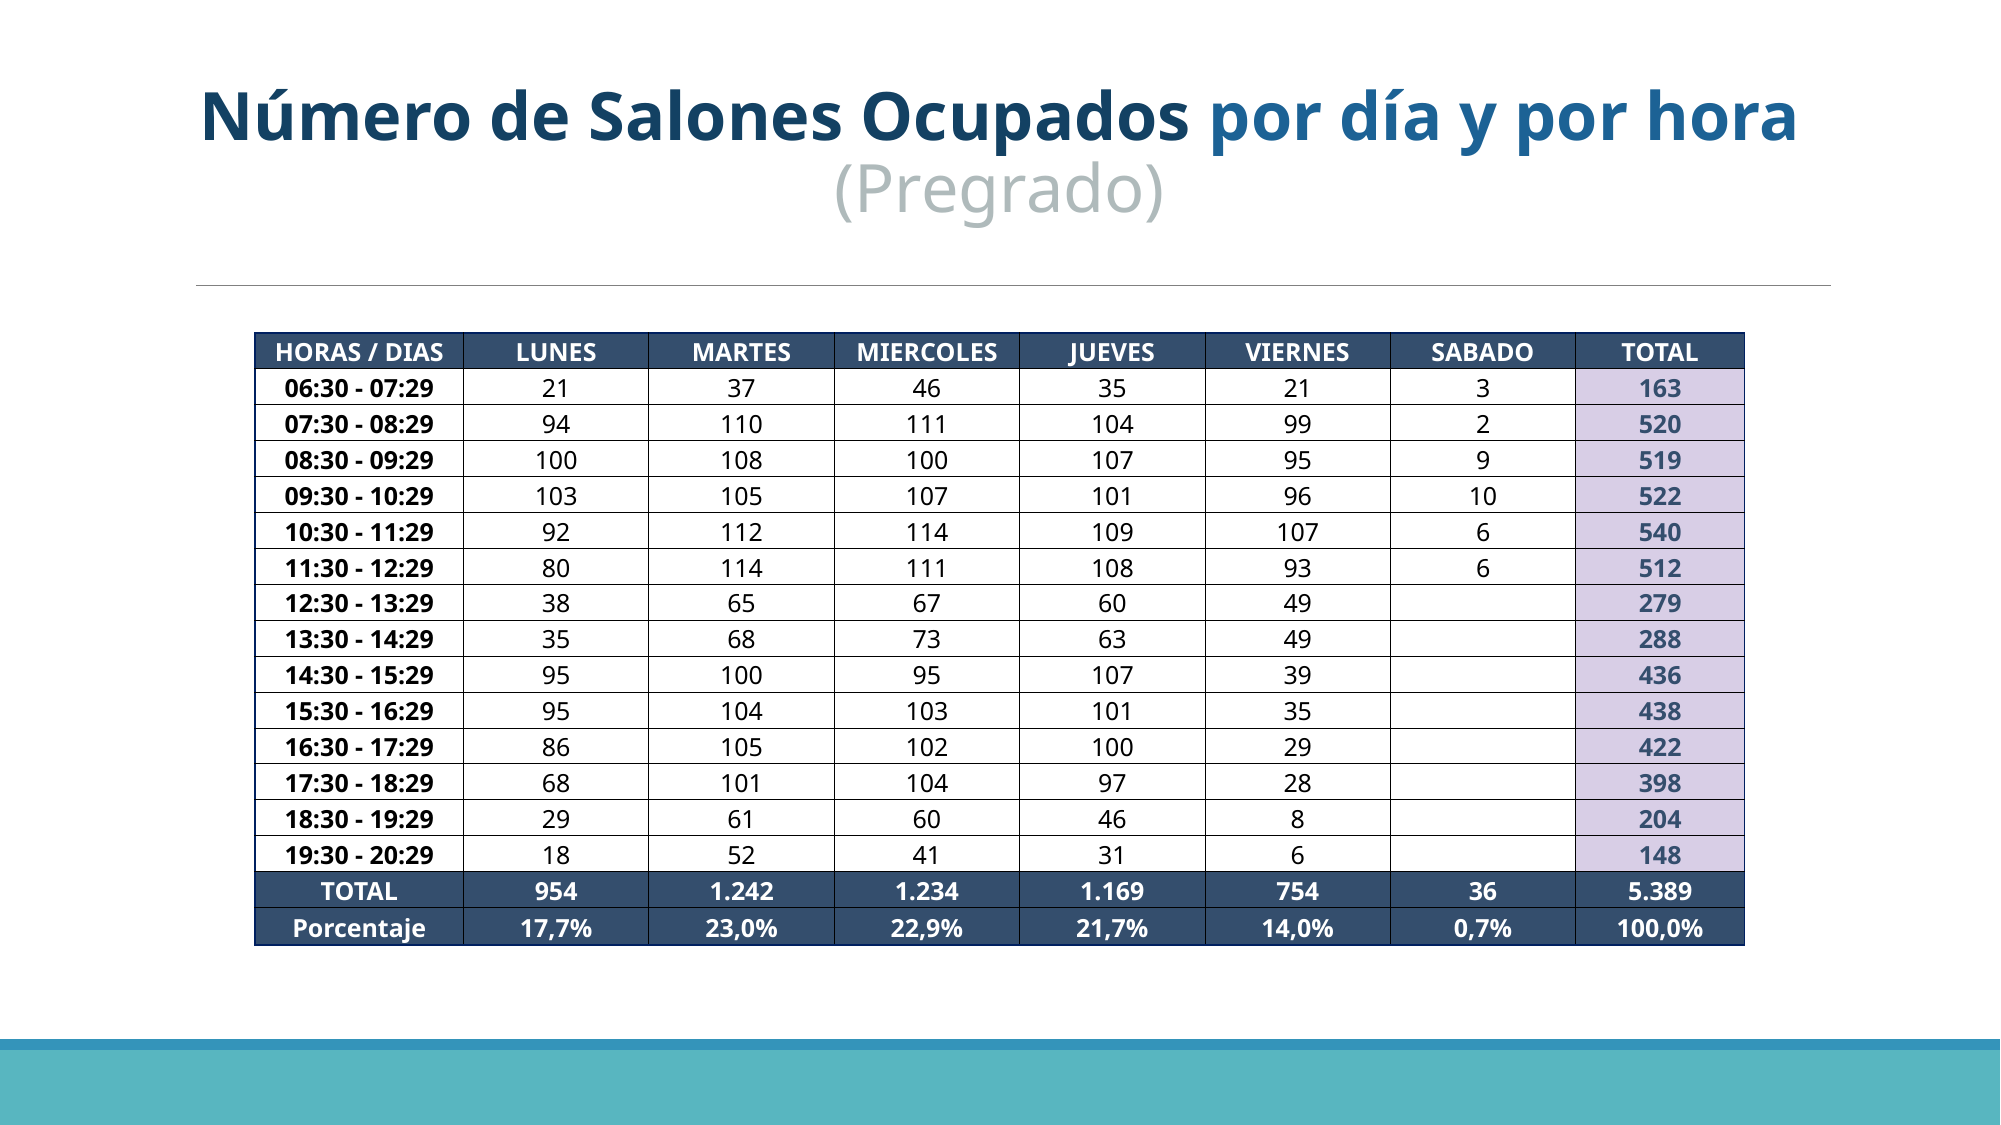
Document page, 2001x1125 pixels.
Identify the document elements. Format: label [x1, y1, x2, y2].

table_cell [1206, 657, 1390, 692]
table_cell [835, 693, 1019, 728]
table_cell [464, 585, 648, 620]
table_cell [835, 908, 1019, 944]
table_cell [256, 549, 463, 584]
table_cell [649, 729, 834, 763]
table_cell [464, 764, 648, 799]
table_cell [649, 657, 834, 692]
table_cell [464, 621, 648, 656]
table_cell [1576, 477, 1744, 512]
table_cell [835, 764, 1019, 799]
table_cell [835, 657, 1019, 692]
table_cell [649, 800, 834, 835]
table_cell [649, 585, 834, 620]
table_cell [1576, 764, 1744, 799]
table_cell [1576, 693, 1744, 728]
table_cell [1576, 549, 1744, 584]
table_header [1206, 334, 1390, 368]
table_cell [1020, 549, 1205, 584]
table_cell [835, 836, 1019, 871]
table_cell [1206, 477, 1390, 512]
table_cell [256, 693, 463, 728]
table_cell [1391, 908, 1575, 944]
table_cell [835, 800, 1019, 835]
table_cell [1576, 513, 1744, 548]
table_cell [835, 369, 1019, 404]
table_cell [649, 621, 834, 656]
table_cell [835, 513, 1019, 548]
table_cell [1576, 585, 1744, 620]
table_cell [1020, 513, 1205, 548]
table_header [835, 334, 1019, 368]
table_header [1576, 334, 1744, 368]
table_cell [1020, 369, 1205, 404]
table_cell [1206, 585, 1390, 620]
table_cell [1020, 693, 1205, 728]
table_cell [464, 657, 648, 692]
table_cell [835, 477, 1019, 512]
table_cell [1206, 764, 1390, 799]
table_cell [464, 369, 648, 404]
table_cell [649, 549, 834, 584]
table_cell [464, 693, 648, 728]
table_header [649, 334, 834, 368]
table_cell [835, 549, 1019, 584]
table_cell [1391, 585, 1575, 620]
table_header [256, 334, 463, 368]
table_cell [256, 657, 463, 692]
table_cell [1206, 513, 1390, 548]
table_cell [256, 800, 463, 835]
table_cell [464, 477, 648, 512]
table_cell [1206, 621, 1390, 656]
table_cell [464, 405, 648, 440]
table_cell [1020, 908, 1205, 944]
table_cell [1391, 405, 1575, 440]
table_cell [649, 764, 834, 799]
table_cell [1020, 729, 1205, 763]
table_cell [464, 800, 648, 835]
table_cell [1391, 441, 1575, 476]
table_cell [1391, 872, 1575, 907]
table_cell [1576, 369, 1744, 404]
table_cell [649, 441, 834, 476]
table_cell [835, 729, 1019, 763]
table_cell [1391, 729, 1575, 763]
table_cell [464, 836, 648, 871]
table_cell [1020, 585, 1205, 620]
table_cell [1206, 800, 1390, 835]
table_cell [1576, 836, 1744, 871]
table_cell [1391, 549, 1575, 584]
table_cell [256, 729, 463, 763]
table_cell [256, 585, 463, 620]
table_cell [1020, 836, 1205, 871]
table_cell [649, 369, 834, 404]
table_cell [1206, 405, 1390, 440]
table_cell [1206, 549, 1390, 584]
table_cell [1391, 477, 1575, 512]
table_cell [649, 513, 834, 548]
table_cell [1020, 441, 1205, 476]
table_cell [256, 369, 463, 404]
table_cell [1206, 369, 1390, 404]
table_cell [1391, 657, 1575, 692]
table_cell [1391, 621, 1575, 656]
table_cell [1206, 729, 1390, 763]
table_cell [1576, 908, 1744, 944]
table_cell [1206, 872, 1390, 907]
table_cell [1020, 405, 1205, 440]
table_cell [649, 836, 834, 871]
table_cell [256, 513, 463, 548]
table_cell [1576, 441, 1744, 476]
table_cell [1206, 441, 1390, 476]
table_cell [1576, 800, 1744, 835]
table_cell [464, 908, 648, 944]
text_box [137, 59, 1863, 250]
table_cell [256, 764, 463, 799]
table_cell [1391, 369, 1575, 404]
table_cell [1576, 657, 1744, 692]
table_cell [649, 405, 834, 440]
table_cell [1020, 872, 1205, 907]
table_header [1391, 334, 1575, 368]
table_cell [1391, 693, 1575, 728]
table_cell [1576, 729, 1744, 763]
table_cell [835, 621, 1019, 656]
table_header [464, 334, 648, 368]
table_cell [1206, 836, 1390, 871]
table_cell [464, 729, 648, 763]
table_cell [649, 908, 834, 944]
table_cell [1576, 872, 1744, 907]
table_cell [256, 405, 463, 440]
table_cell [835, 405, 1019, 440]
table_cell [1020, 477, 1205, 512]
table_cell [649, 693, 834, 728]
table_cell [1391, 764, 1575, 799]
table_cell [649, 477, 834, 512]
table_cell [256, 836, 463, 871]
table_cell [835, 872, 1019, 907]
table_cell [256, 872, 463, 907]
table_cell [1391, 800, 1575, 835]
table_cell [1206, 693, 1390, 728]
table_cell [1576, 621, 1744, 656]
table_cell [256, 477, 463, 512]
table_cell [464, 513, 648, 548]
table_cell [1206, 908, 1390, 944]
table_cell [835, 441, 1019, 476]
table_cell [464, 549, 648, 584]
table_header [1020, 334, 1205, 368]
table_cell [1020, 800, 1205, 835]
table_cell [1391, 836, 1575, 871]
table_cell [256, 441, 463, 476]
table_cell [1576, 405, 1744, 440]
table_cell [649, 872, 834, 907]
table_cell [1020, 657, 1205, 692]
table_cell [256, 908, 463, 944]
table_cell [1020, 764, 1205, 799]
table_cell [256, 621, 463, 656]
table_cell [464, 441, 648, 476]
table_cell [464, 872, 648, 907]
table_cell [1020, 621, 1205, 656]
table_cell [1391, 513, 1575, 548]
table_cell [835, 585, 1019, 620]
